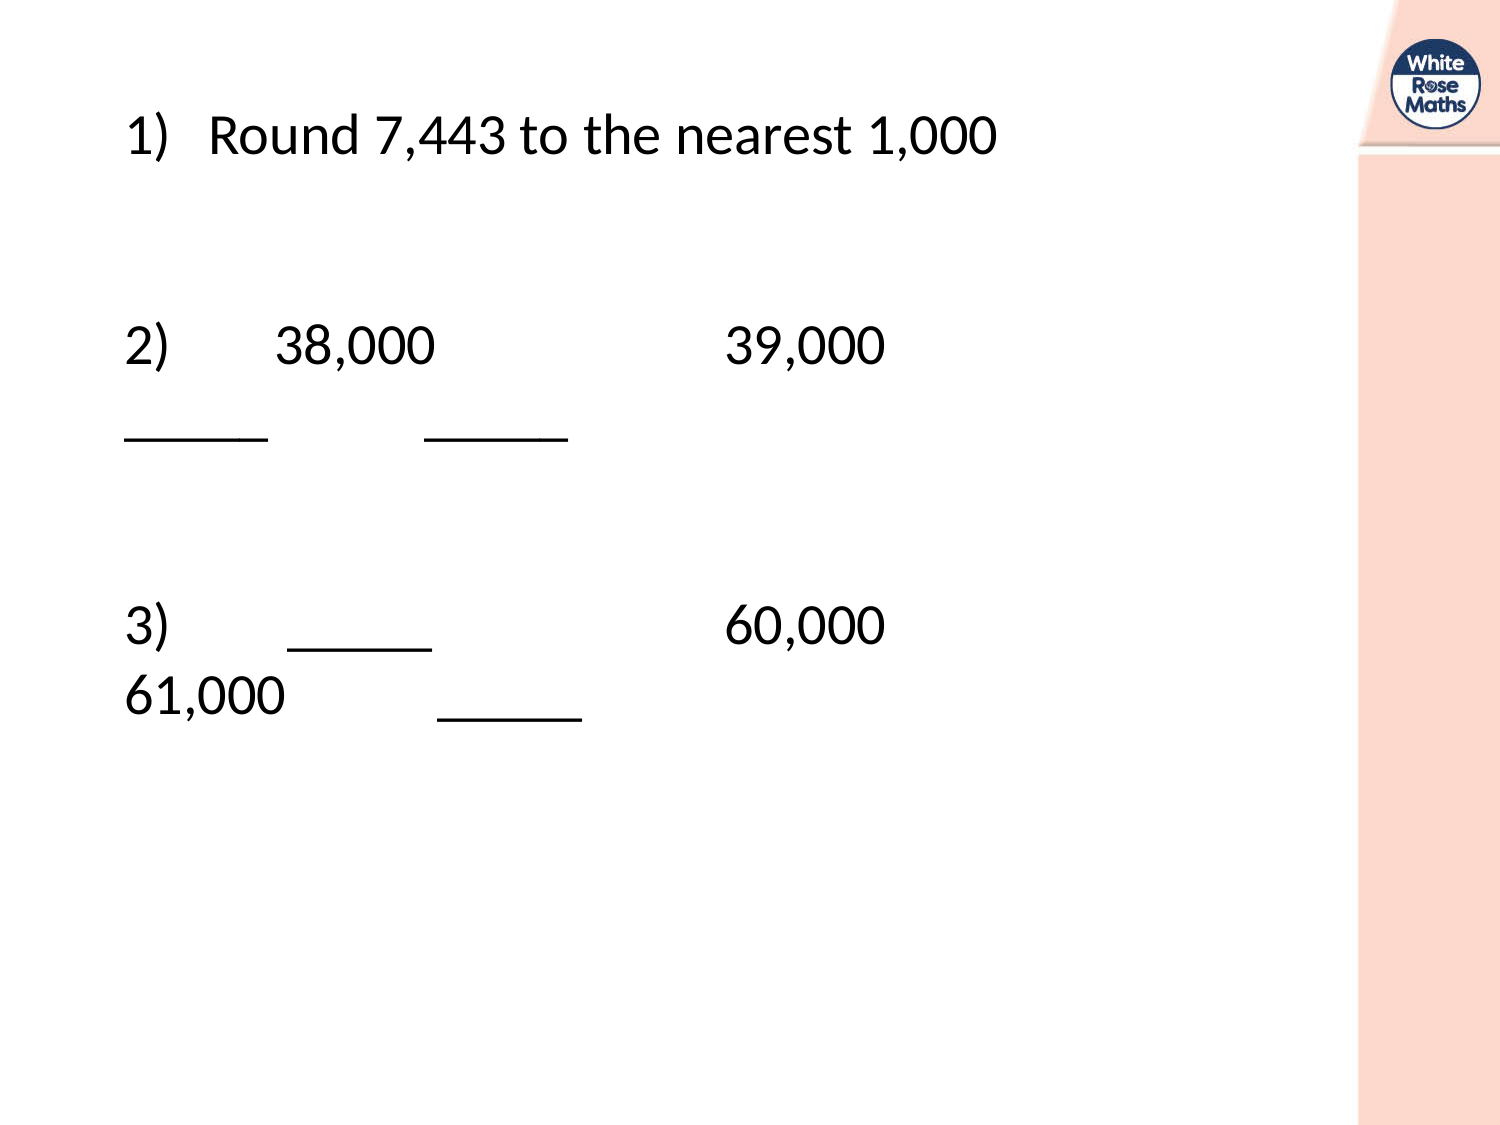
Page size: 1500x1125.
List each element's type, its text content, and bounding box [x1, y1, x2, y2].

picture [0, 0, 1500, 1125]
text_box Round 7,443 to the nearest 1,000 2) 38,000 39,000 _____ _____ 3) _____ 60,000 61,000 _____ [109, 88, 1240, 734]
